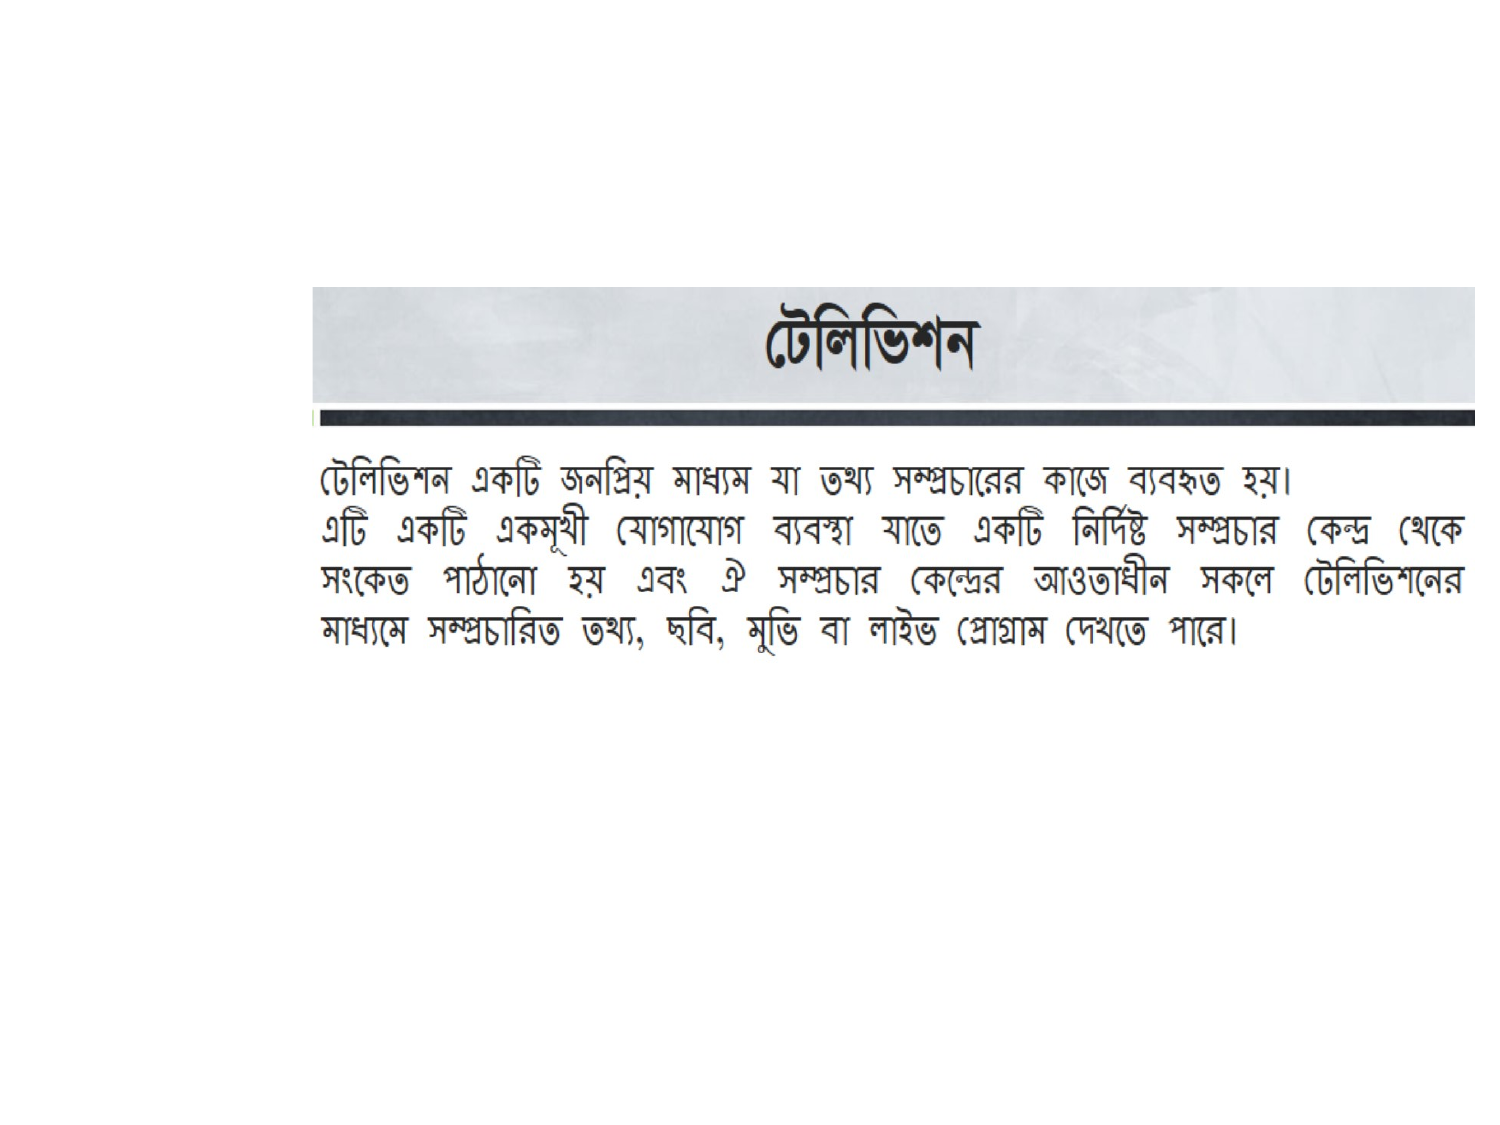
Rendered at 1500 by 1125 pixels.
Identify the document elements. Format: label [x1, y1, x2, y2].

picture [312, 287, 1475, 685]
